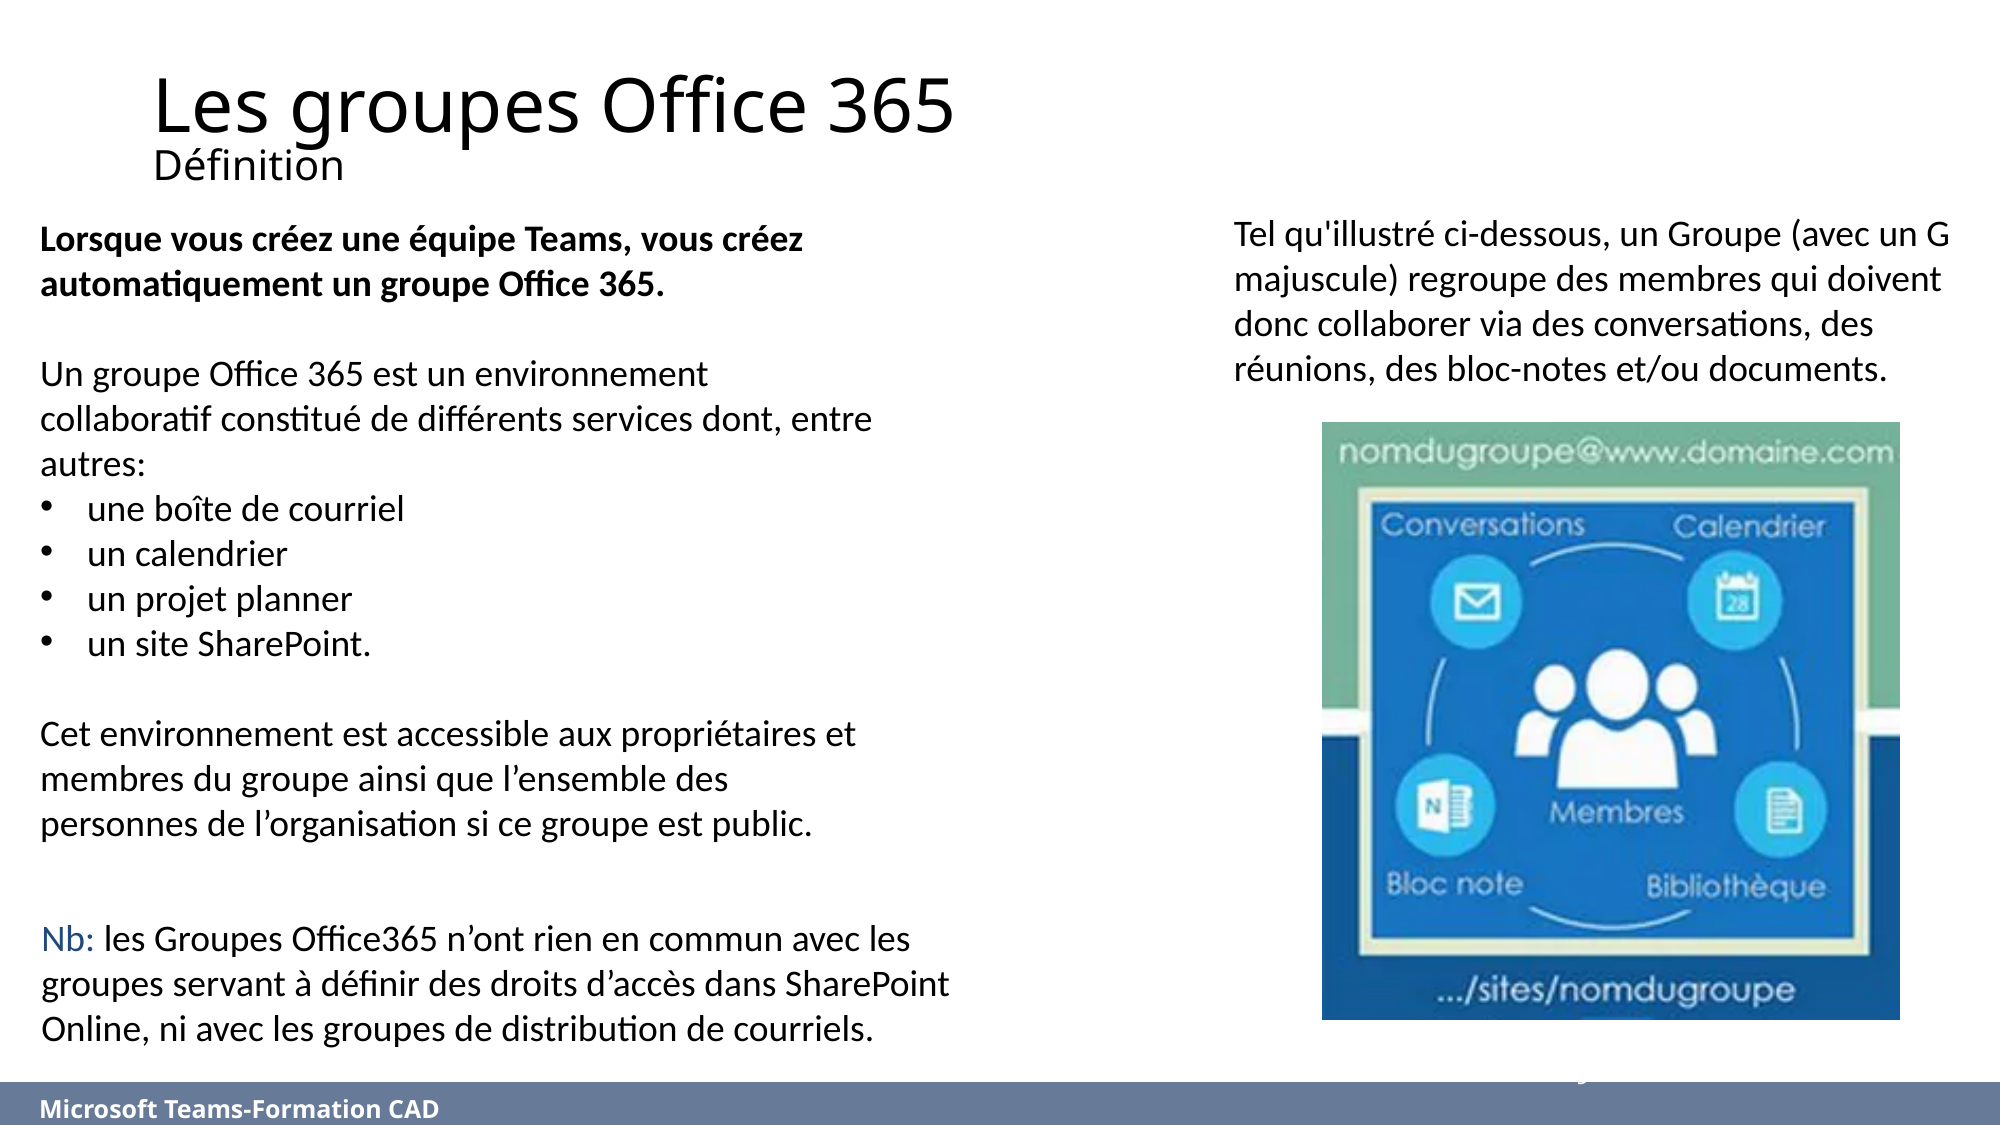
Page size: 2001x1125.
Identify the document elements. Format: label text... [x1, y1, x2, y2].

picture [1322, 422, 1900, 1020]
text_box Lorsque vous créez une équipe Teams, vous créez automatiquement un groupe Office 365. Un groupe Office 365 est un environnement collaboratif constitué de différents services dont, entre autres: une boîte de courriel un calendrier un projet planner un site SharePoint. Cet environnement est accessible aux propriétaires et membres du groupe ainsi que l’ensemble des personnes de l’organisation si ce groupe est public. [25, 206, 888, 851]
title Les groupes Office 365 [137, 54, 1638, 161]
list Définition [137, 137, 1497, 244]
text_box ​Nb: les Groupes Office365 n’ont rien en commun avec les groupes servant à définir des droits d’accès dans SharePoint Online, ni avec les groupes de distribution de courriels. [26, 907, 1019, 1057]
slide_number 9 [1535, 1058, 1630, 1094]
text_box ​Tel qu'illustré ci-dessous, un Groupe (avec un G majuscule) regroupe des membres qui doivent donc collaborer via des conversations, des réunions, des bloc-notes et/ou documents. [1218, 201, 2000, 397]
